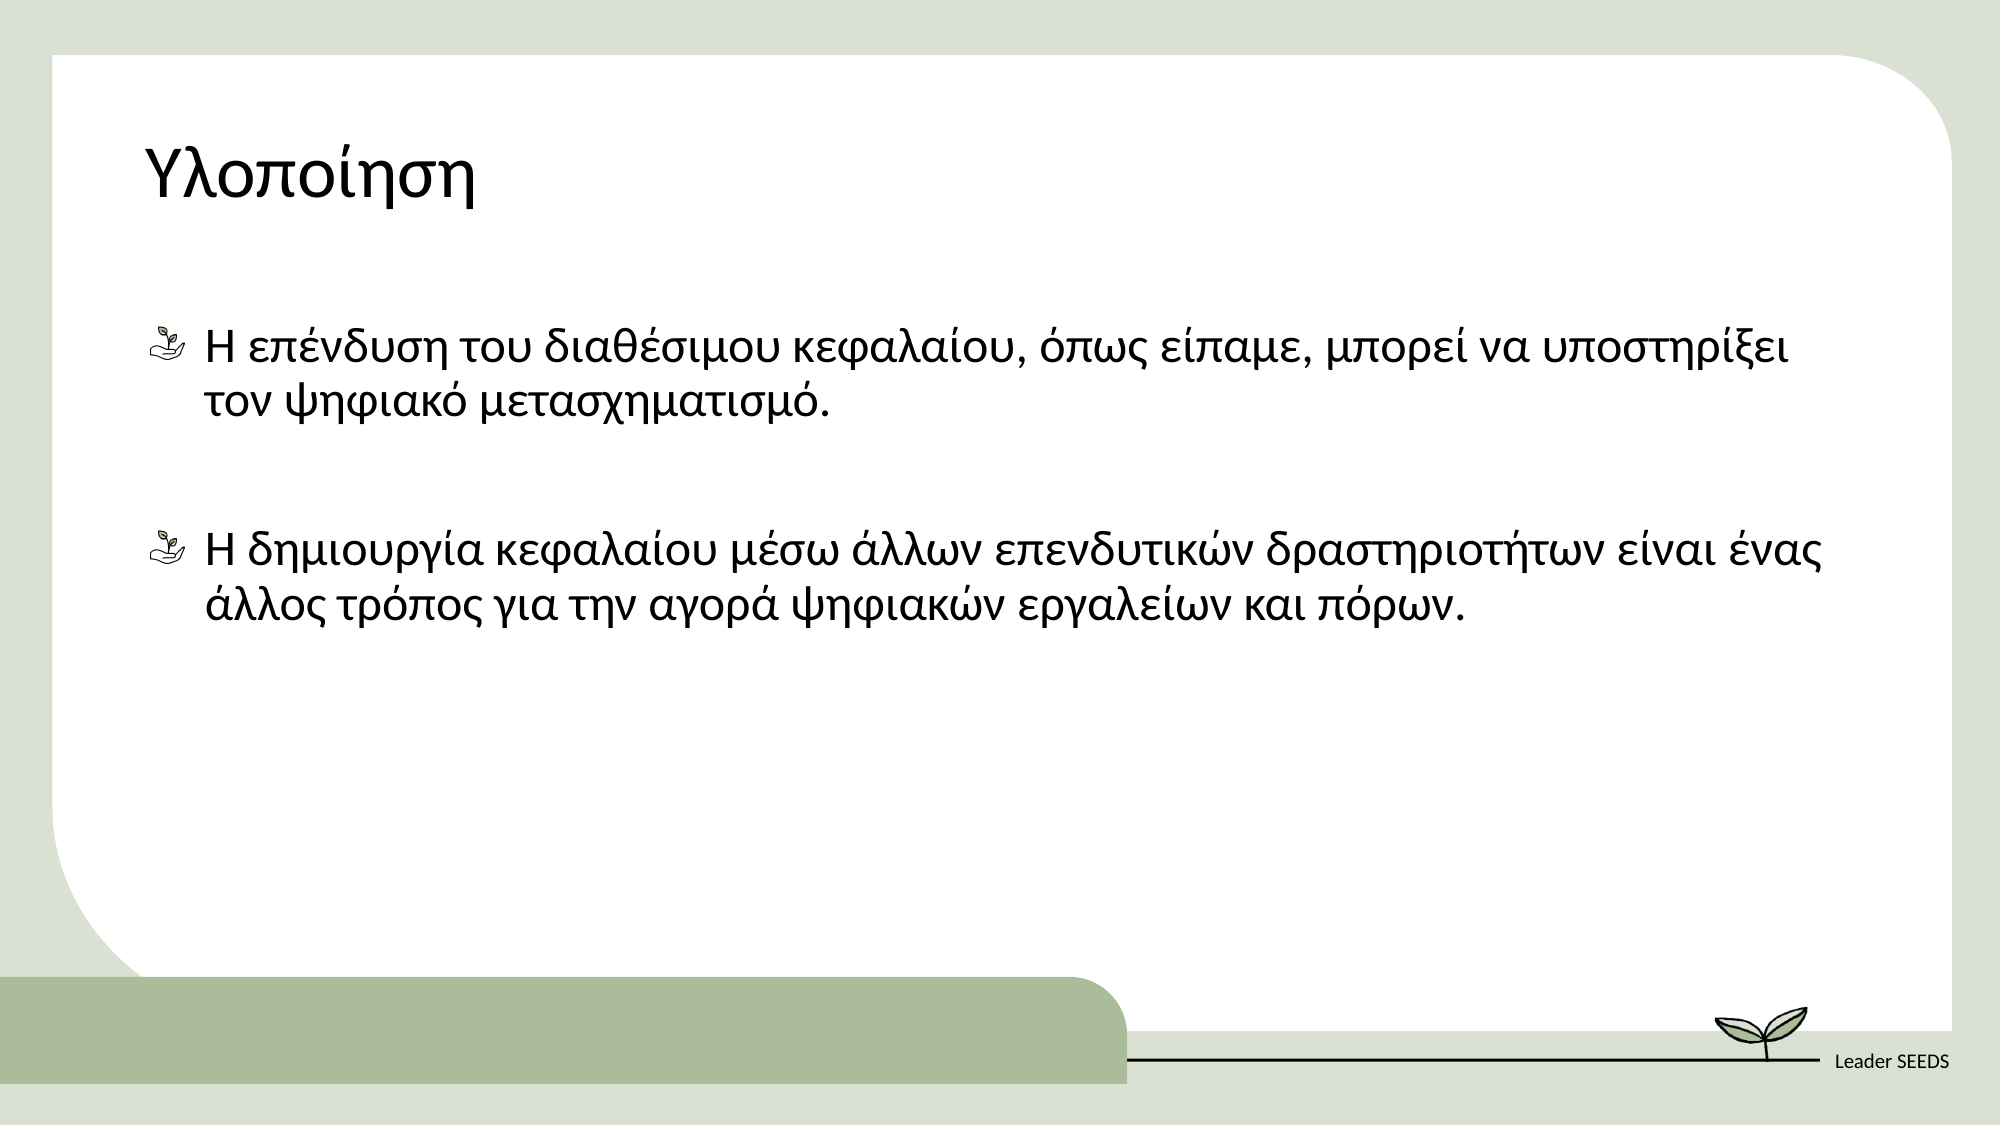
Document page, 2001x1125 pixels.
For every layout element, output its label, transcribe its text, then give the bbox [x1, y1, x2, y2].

list Η επένδυση του διαθέσιμου κεφαλαίου, όπως είπαμε, μπορεί να υποστηρίξει τον ψηφιακό μετασχηματισμό. Η δημιουργία κεφαλαίου μέσω άλλων επενδυτικών δραστηριοτήτων είναι ένας άλλος τρόπος για την αγορά ψηφιακών εργαλείων και πόρων. [130, 311, 1869, 968]
picture [148, 325, 187, 361]
picture [148, 529, 187, 565]
list Υλοποίηση [130, 124, 1869, 257]
